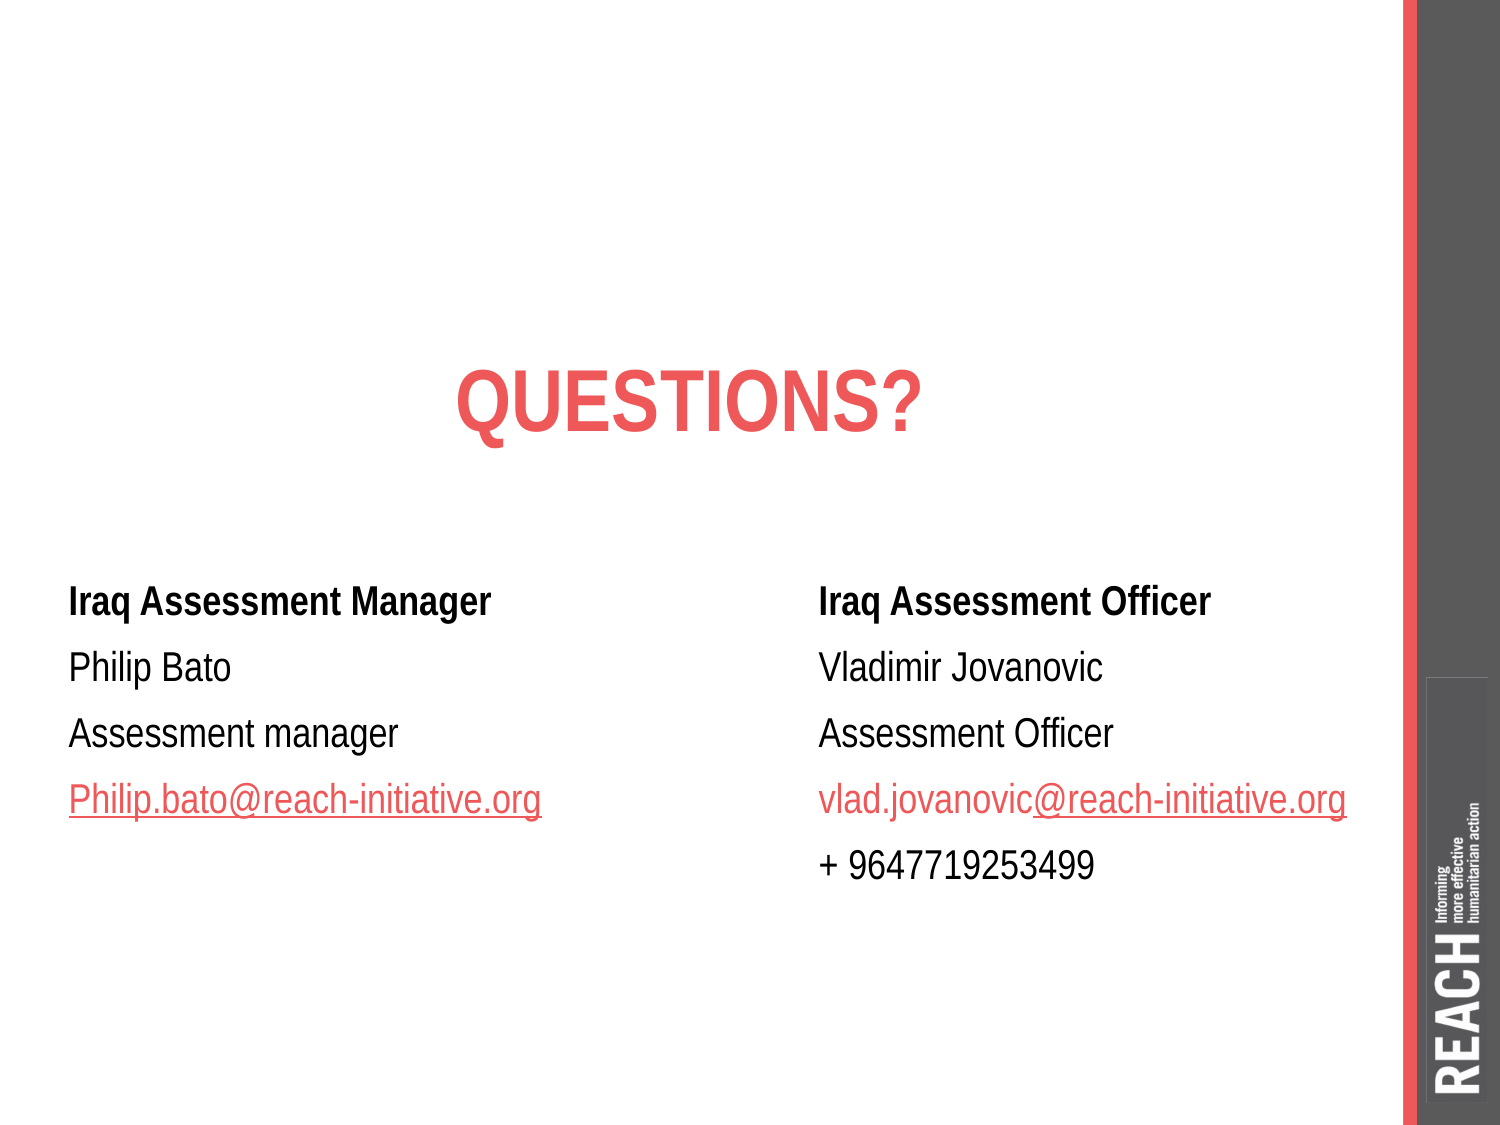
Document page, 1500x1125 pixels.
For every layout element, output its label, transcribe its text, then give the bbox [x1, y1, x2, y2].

title QUESTIONS? [38, 347, 1343, 458]
picture [1427, 678, 1488, 1103]
list Iraq Assessment Manager Iraq Assessment Officer Philip Bato Vladimir Jovanovic Assessment manager Assessment Officer Philip.bato@reach-initiative.org vlad.jovanovic@reach-initiative.org + 9647719253499 [53, 540, 1451, 896]
